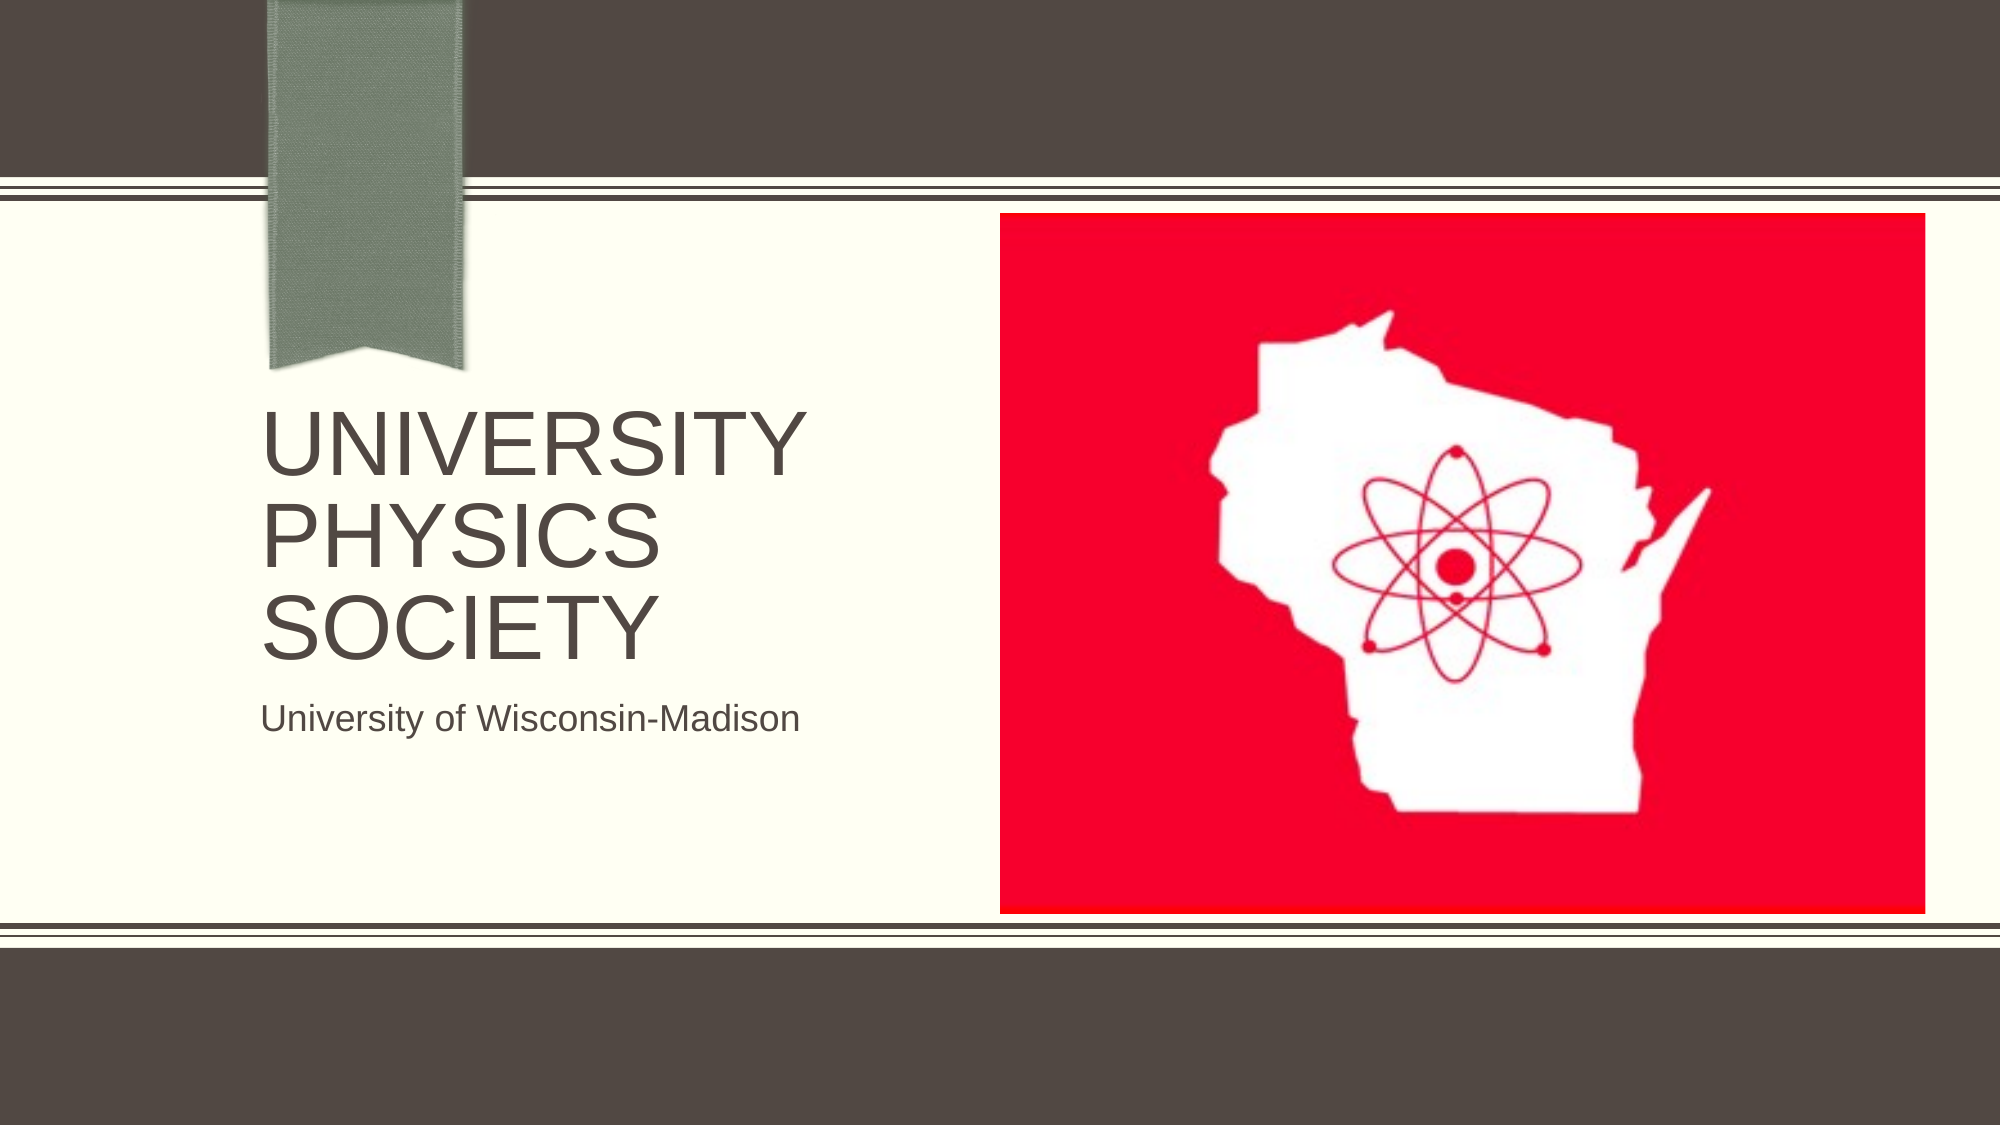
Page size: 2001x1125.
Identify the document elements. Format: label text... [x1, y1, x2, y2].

picture [217, 0, 505, 376]
subtitle University of Wisconsin-Madison [259, 693, 994, 851]
picture [999, 212, 1926, 914]
title UNIVERSITY PHYSICS SOCIETY [259, 357, 994, 693]
